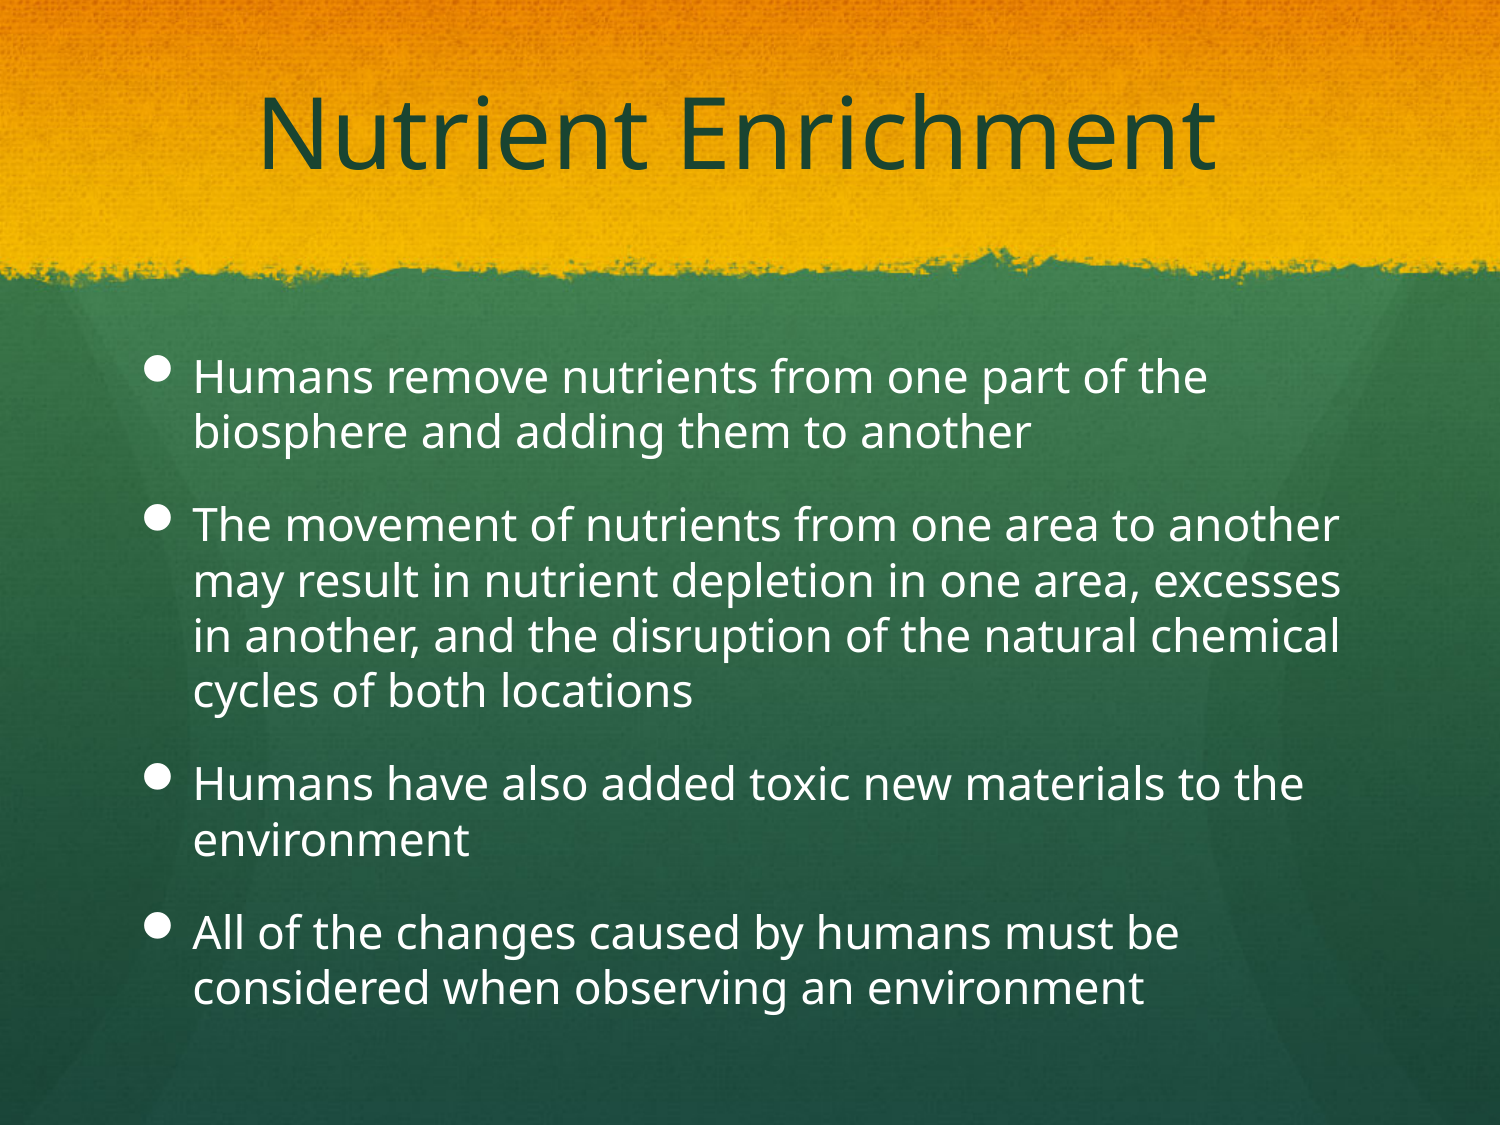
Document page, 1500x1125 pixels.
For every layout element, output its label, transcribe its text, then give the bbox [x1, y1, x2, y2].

list Humans remove nutrients from one part of the biosphere and adding them to another The movement of nutrients from one area to another may result in nutrient depletion in one area, excesses in another, and the disruption of the natural chemical cycles of both locations Humans have also added toxic new materials to the environment All of the changes caused by humans must be considered when observing an environment [125, 339, 1375, 1026]
title Nutrient Enrichment [125, 13, 1375, 246]
picture [0, 0, 1500, 1125]
